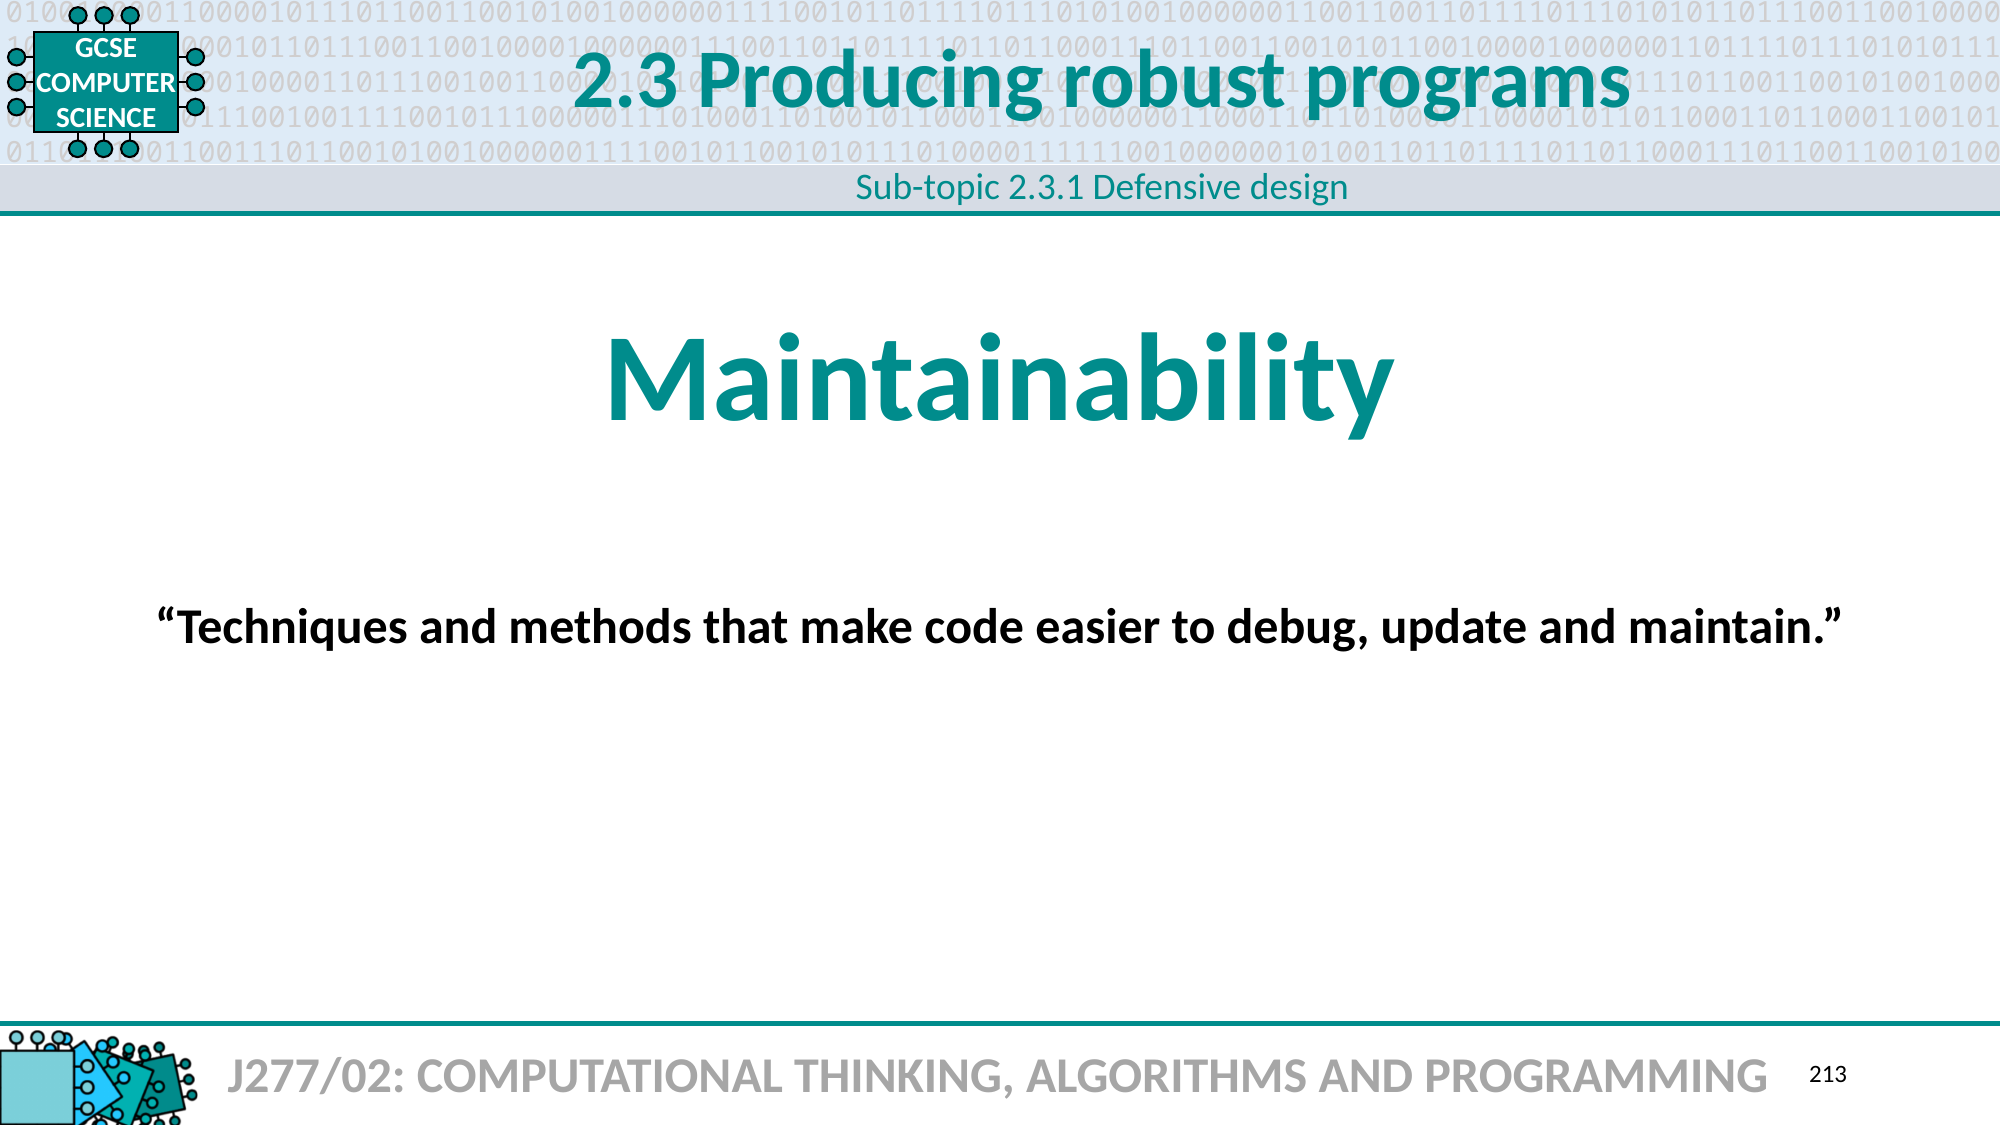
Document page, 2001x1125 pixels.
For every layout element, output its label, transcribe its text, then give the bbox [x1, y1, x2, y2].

text_box J277/02: COMPUTATIONAL THINKING, ALGORITHMS AND PROGRAMMING [212, 1034, 1804, 1110]
text_box Maintainability [0, 287, 2000, 453]
text_box Sub-topic 2.3.1 Defensive design [204, 154, 2000, 215]
text_box 2.3 Producing robust programs [204, 16, 2000, 132]
picture [0, 1031, 198, 1125]
text_box “Techniques and methods that make code easier to debug, update and maintain.” [0, 585, 2000, 661]
slide_number 213 [1412, 1042, 1863, 1103]
